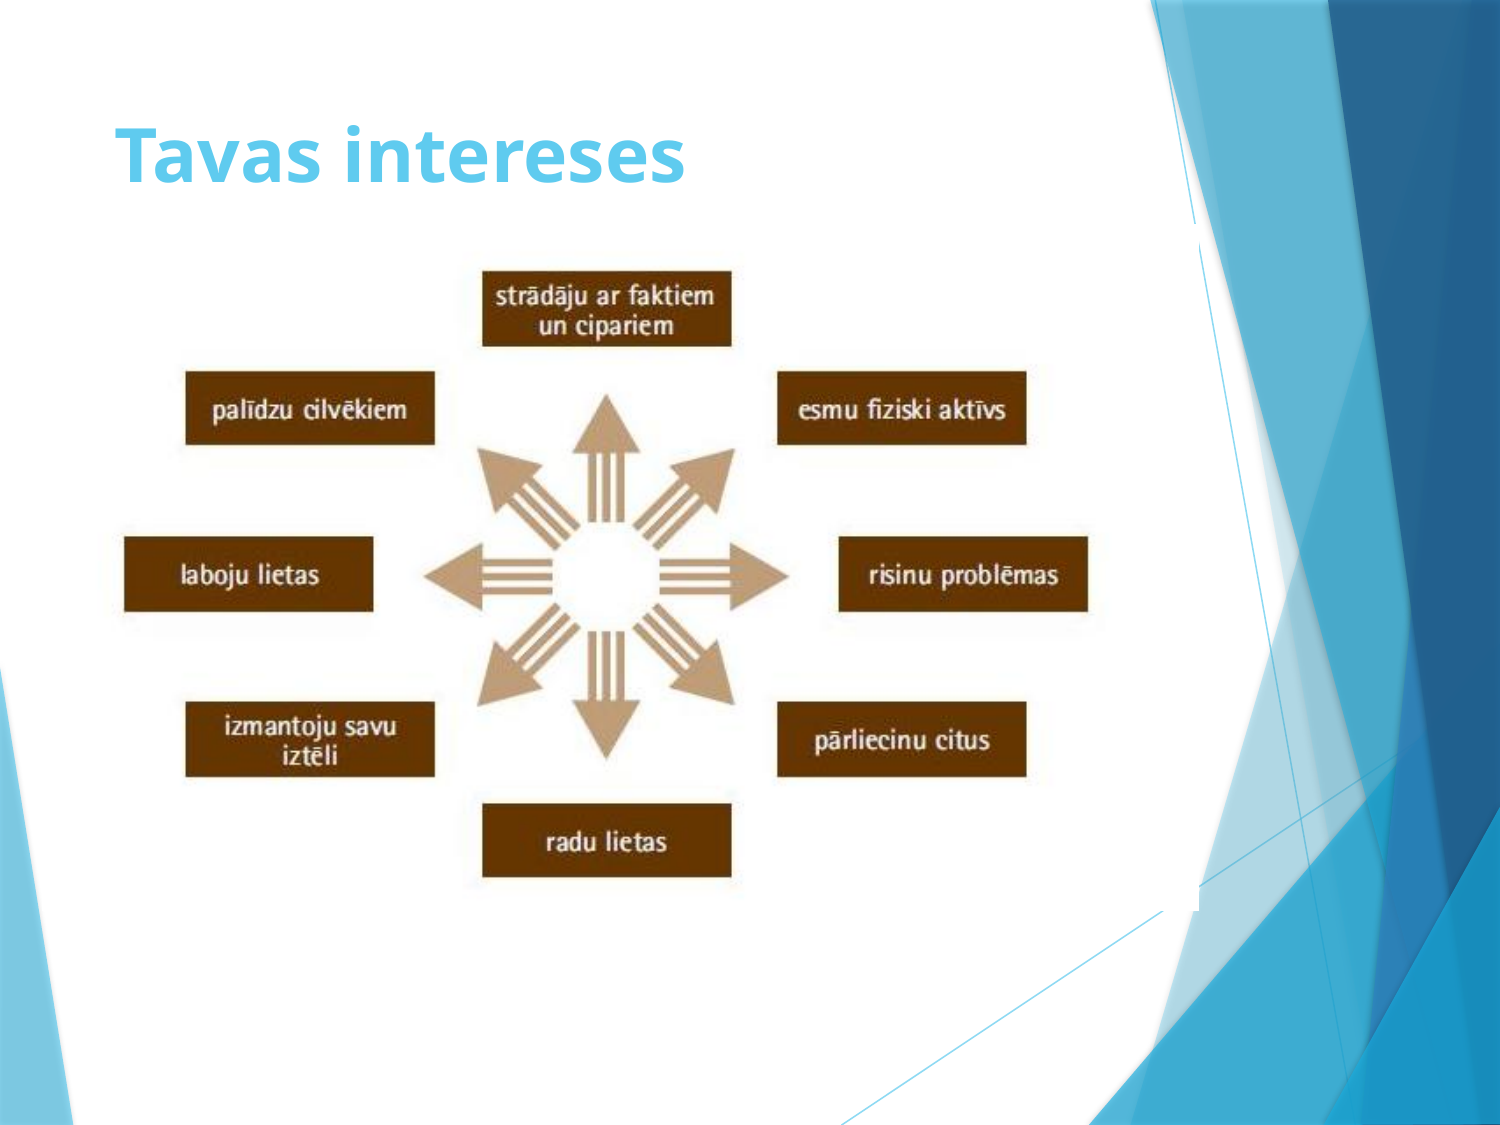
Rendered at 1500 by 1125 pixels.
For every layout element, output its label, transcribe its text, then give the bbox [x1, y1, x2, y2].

title Tavas intereses [99, 99, 1142, 223]
picture [42, 224, 1200, 912]
